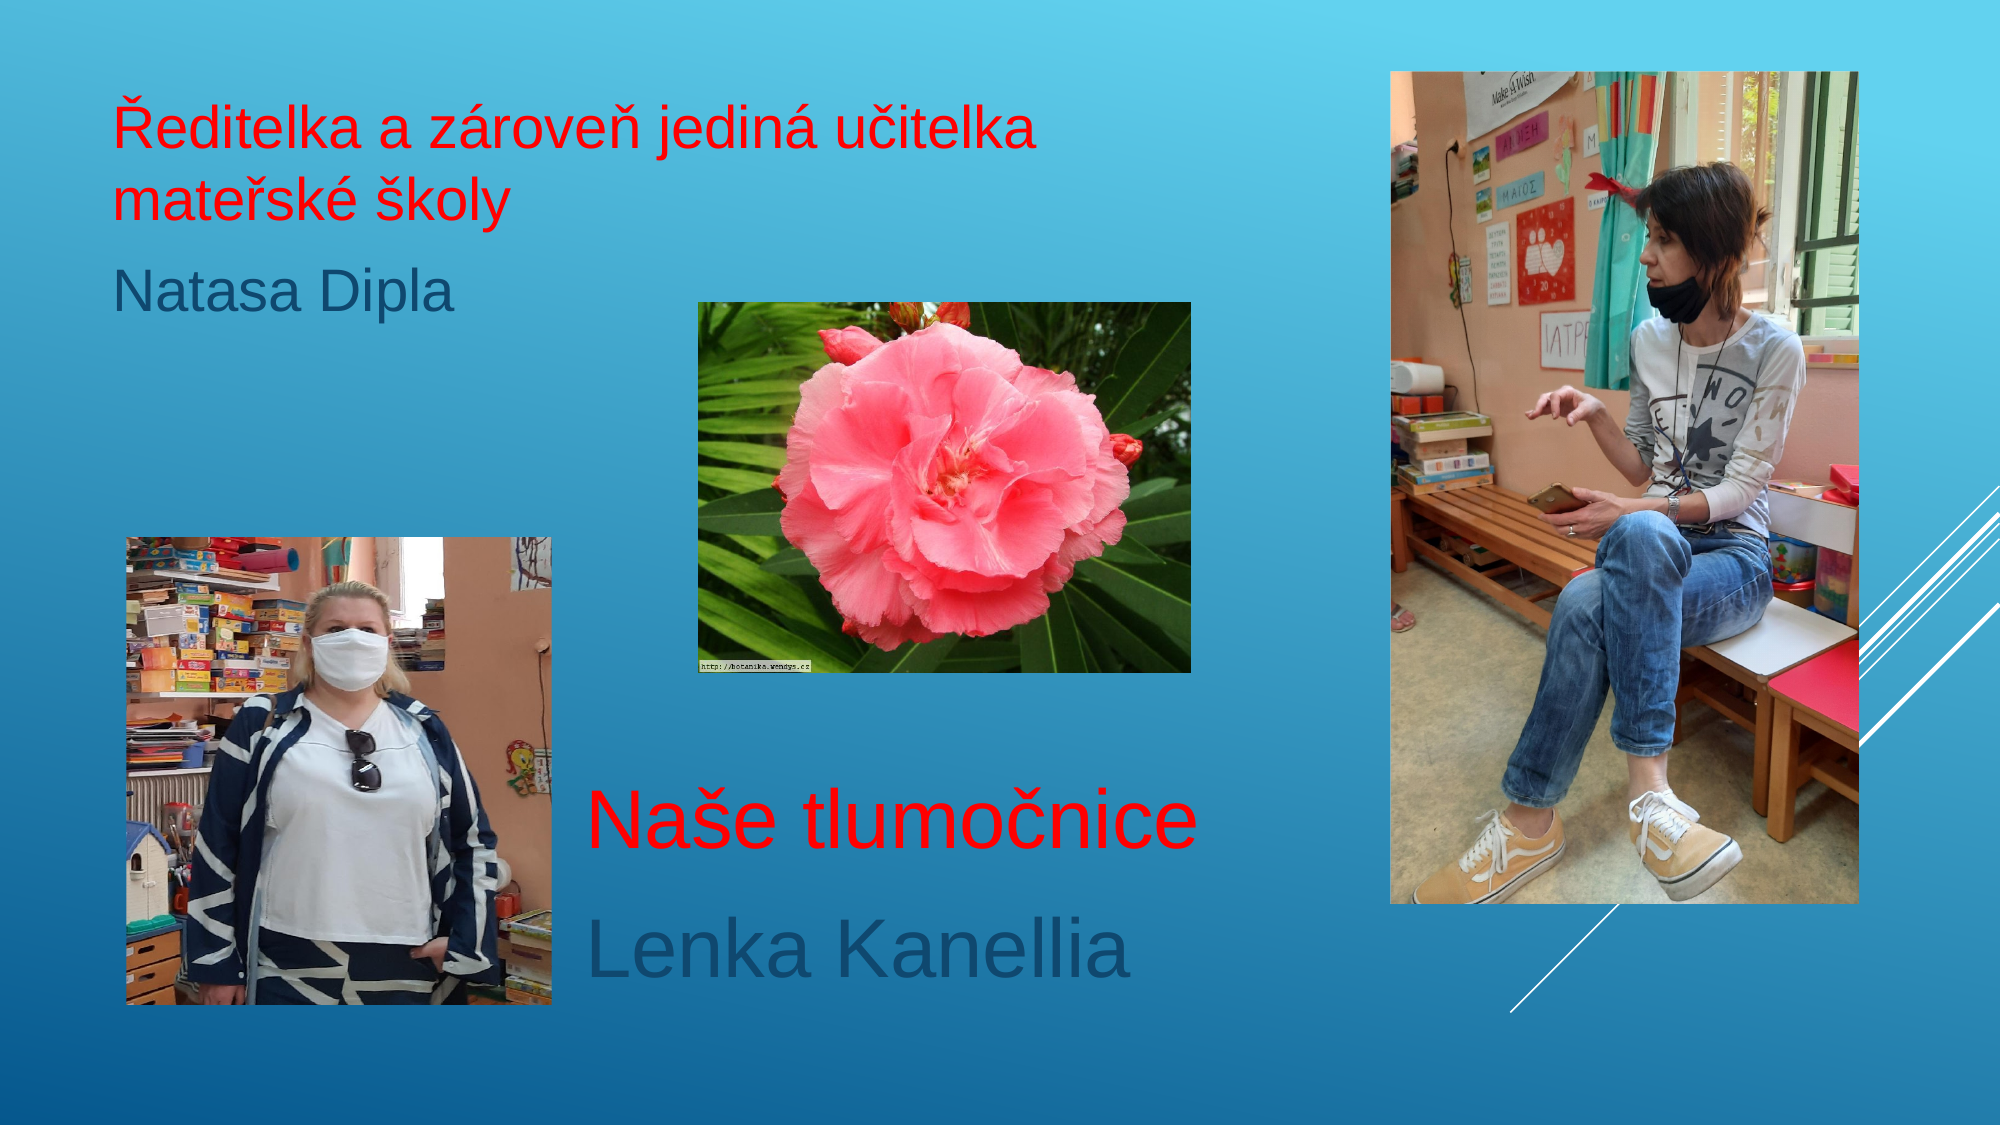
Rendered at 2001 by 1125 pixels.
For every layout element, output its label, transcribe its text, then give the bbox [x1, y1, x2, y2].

text_box Ředitelka a zároveň jediná učitelka mateřské školy Natasa Dipla [97, 80, 1244, 332]
list Naše tlumočnice Lenka Kanellia [570, 754, 1970, 1005]
picture [1207, 72, 2000, 904]
picture [698, 302, 1192, 673]
picture [126, 536, 552, 1006]
